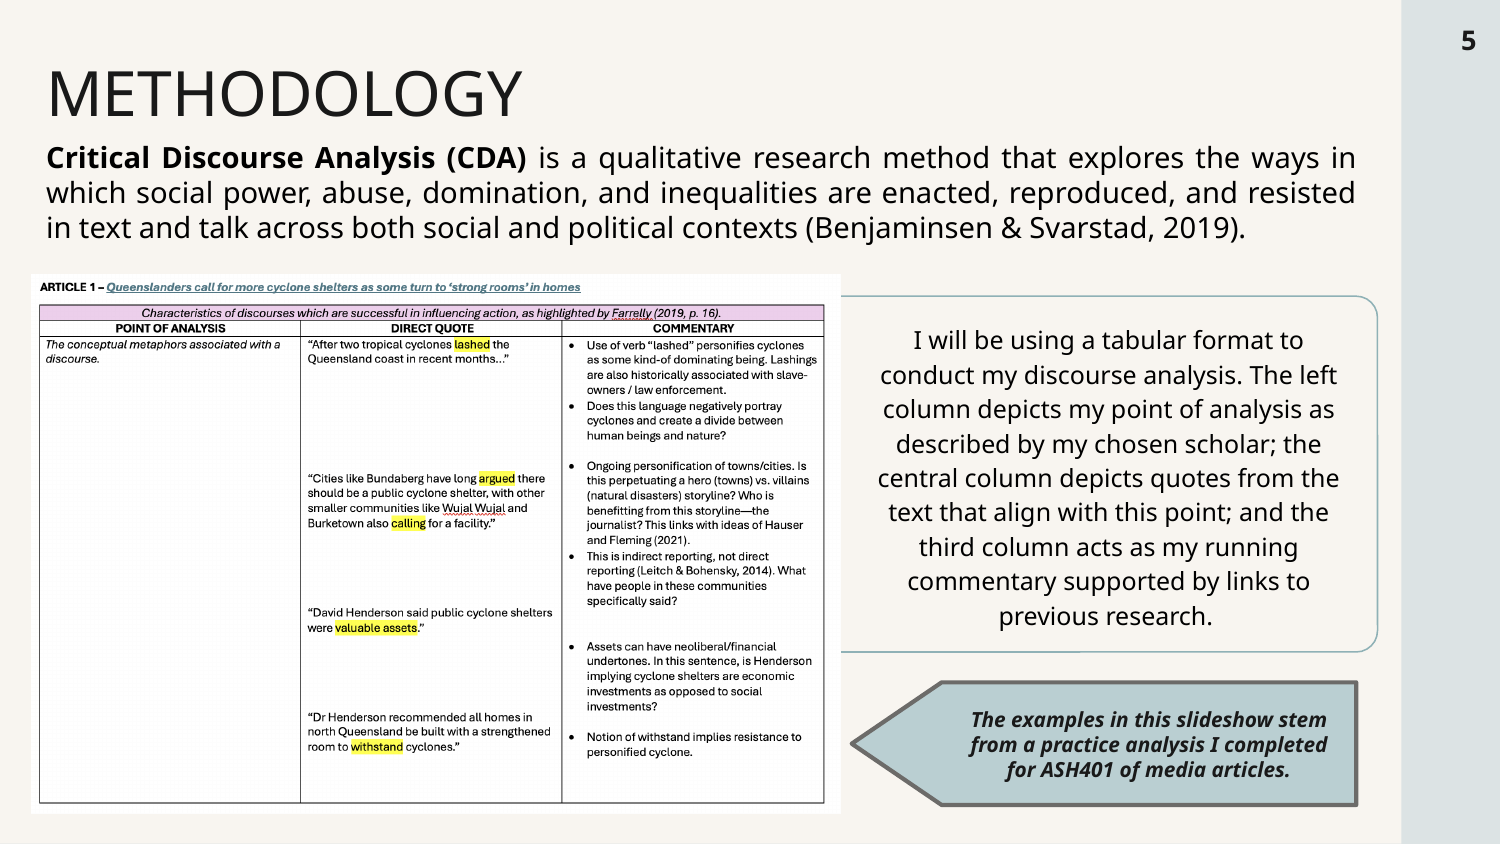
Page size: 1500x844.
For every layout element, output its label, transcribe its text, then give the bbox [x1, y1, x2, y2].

text_box [846, 296, 1378, 652]
text_box Critical Discourse Analysis (CDA) is a qualitative research method that explores the ways in which social power, abuse, domination, and inequalities are enacted, reproduced, and resisted in text and talk across both social and political contexts (Benjaminsen & Svarstad, 2019). [31, 124, 1373, 186]
slide_number 5 [1401, 8, 1492, 73]
title METHODOLOGY [31, 38, 1295, 124]
text_box The examples in this slideshow stem from a practice analysis I completed for ASH401 of media articles. [849, 680, 1359, 808]
text_box I will be using a tabular format to conduct my discourse analysis. The left column depicts my point of analysis as described by my chosen scholar; the central column depicts quotes from the text that align with this point; and the third column acts as my running commentary supported by links to previous research. [862, 305, 1357, 382]
picture [30, 273, 842, 815]
